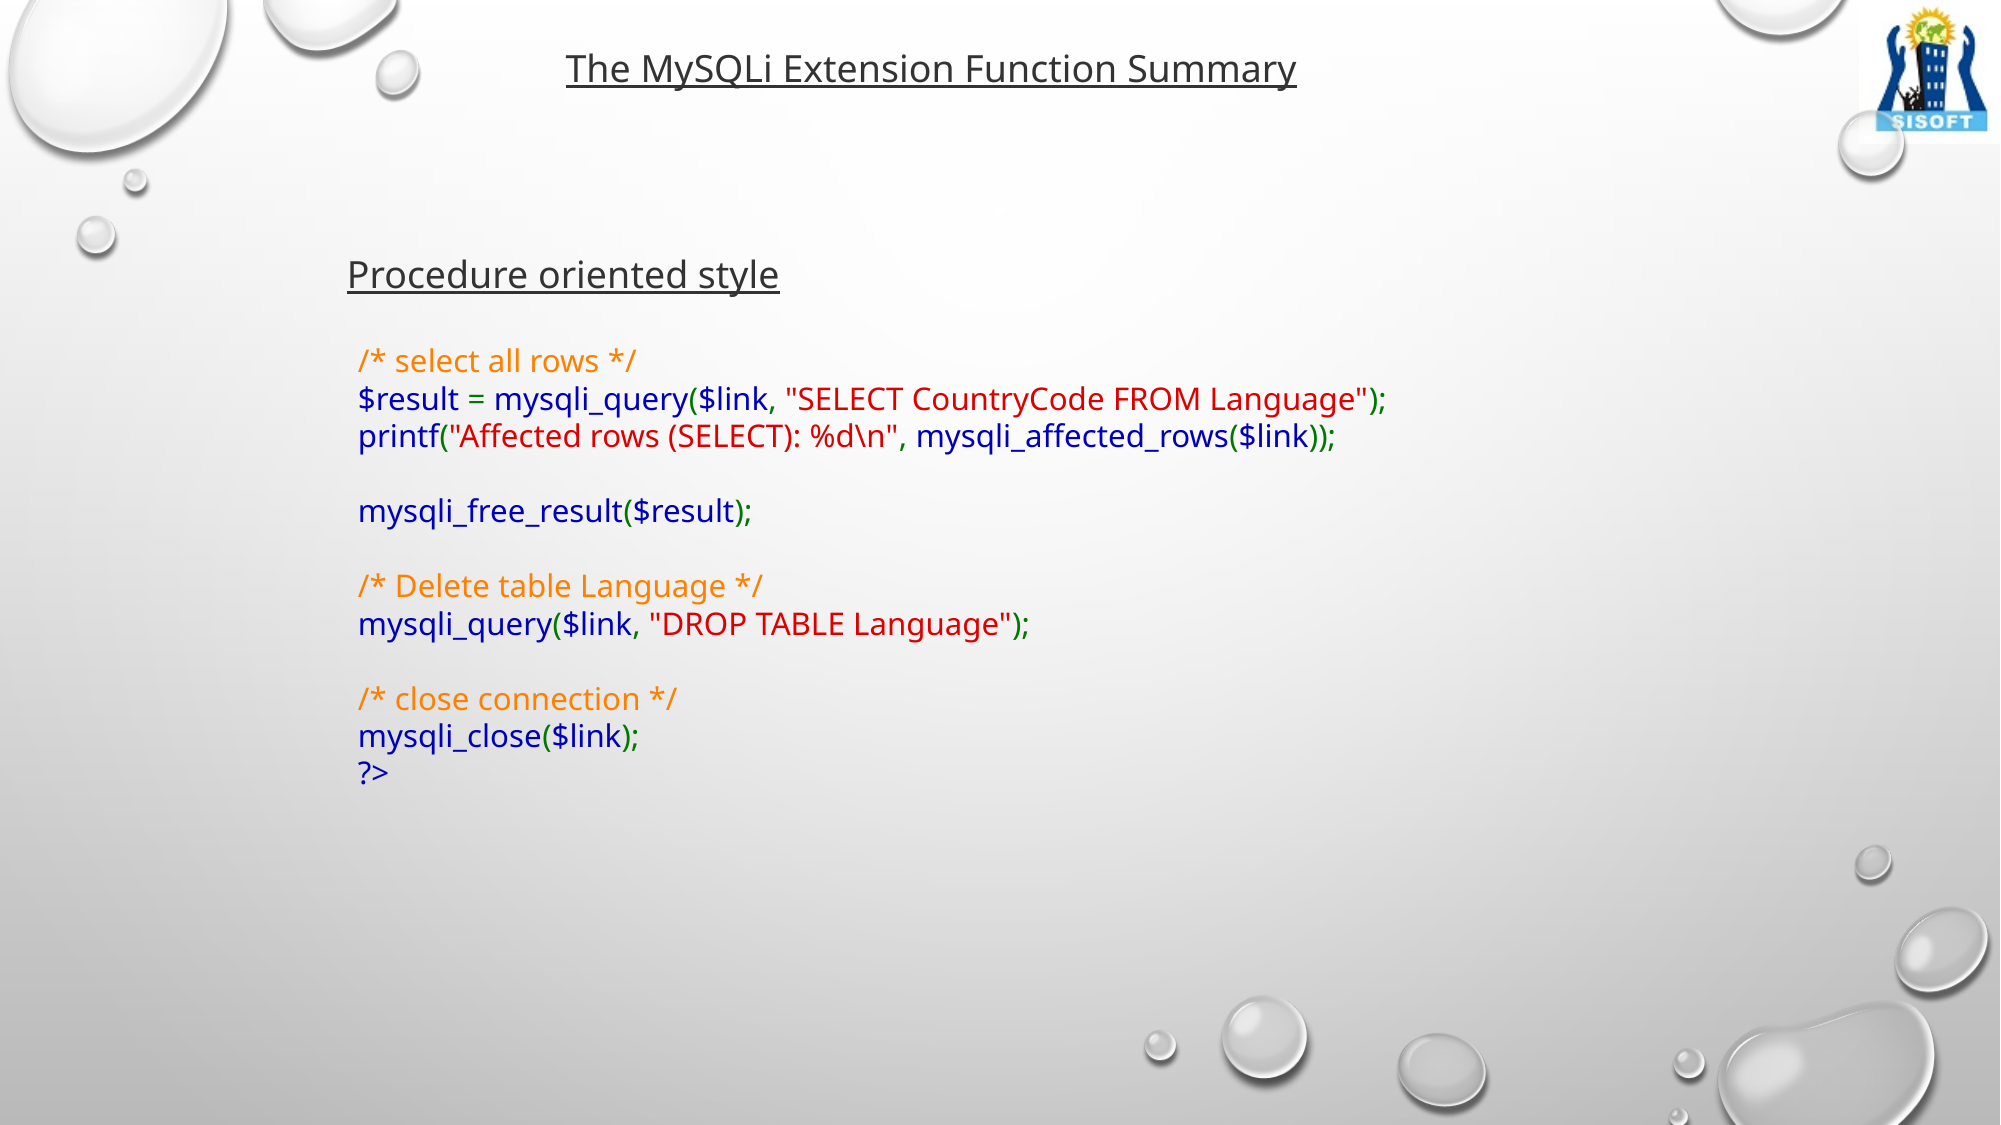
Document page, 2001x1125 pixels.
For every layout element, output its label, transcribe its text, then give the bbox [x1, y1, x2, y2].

text_box Procedure oriented style [332, 243, 795, 304]
text_box The MySQLi Extension Function Summary [550, 37, 1313, 98]
picture [0, 0, 2000, 1125]
text_box /* select all rows */ $result = mysqli_query($link, "SELECT CountryCode FROM Language"); printf("Affected rows (SELECT): %d\n", mysqli_affected_rows($link)); mysqli_free_result($result); /* Delete table Language */ mysqli_query($link, "DROP TABLE Language"); /* close connection */ mysqli_close($link); ?> [343, 334, 1629, 799]
